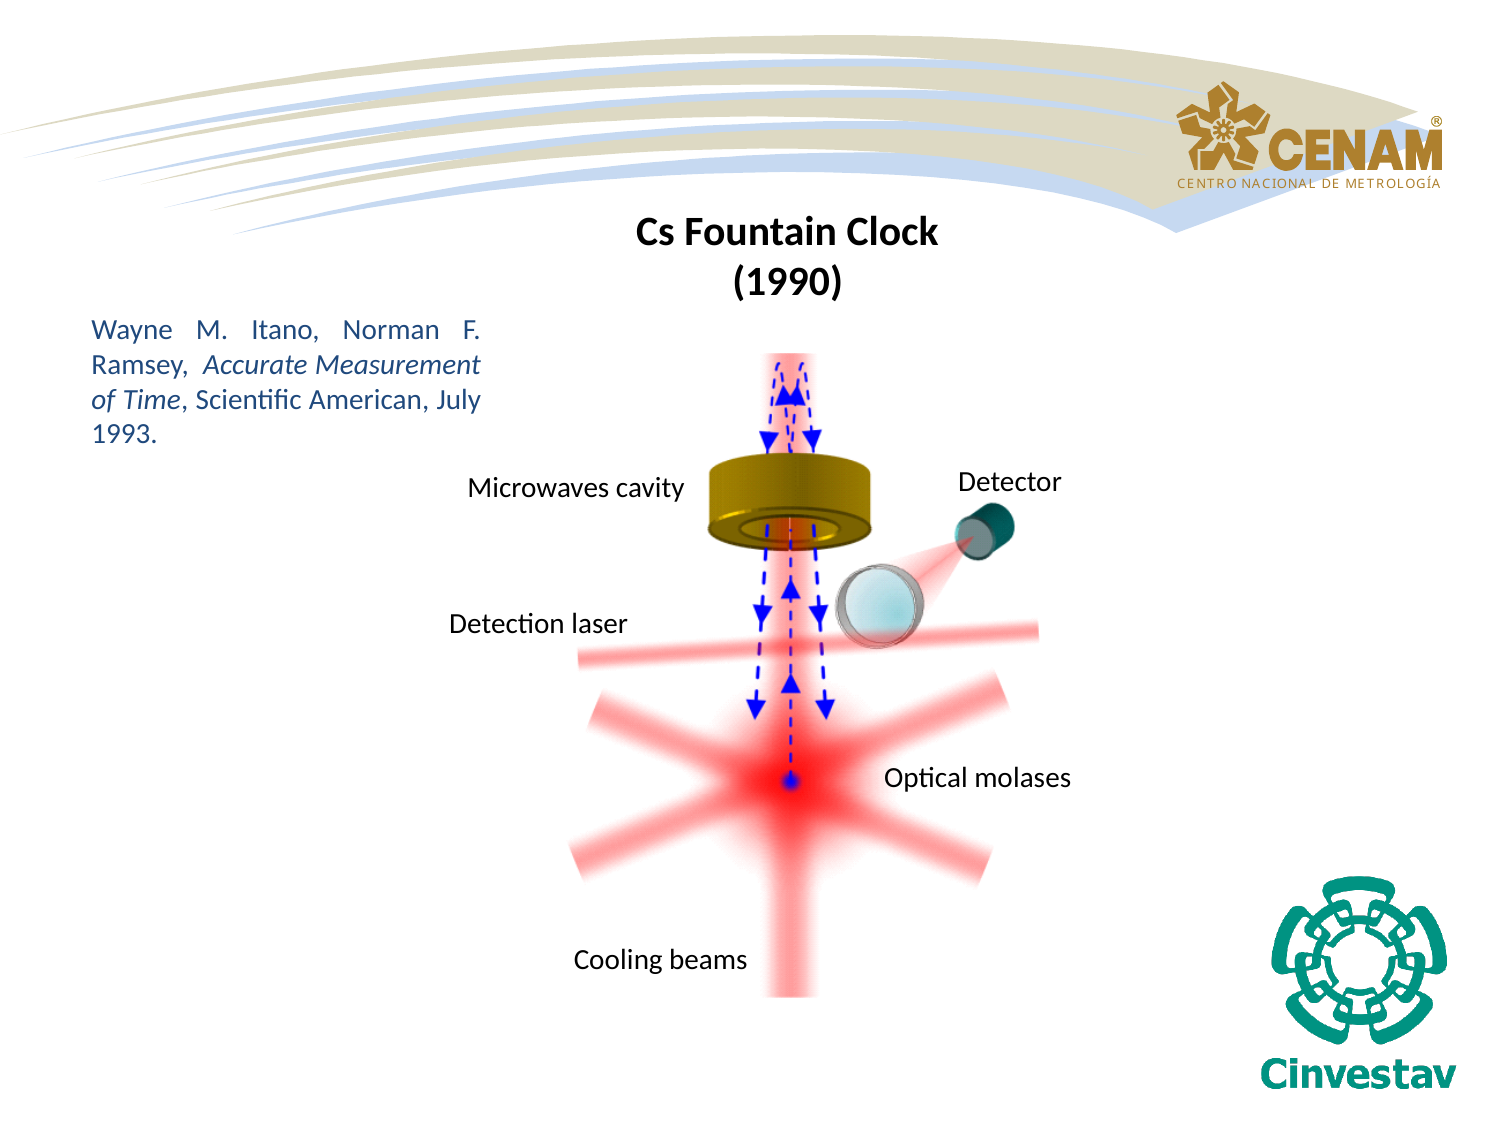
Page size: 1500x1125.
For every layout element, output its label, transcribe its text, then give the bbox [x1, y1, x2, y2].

text_box [0, 35, 1300, 135]
picture [1245, 861, 1471, 1103]
text_box [74, 66, 1170, 159]
text_box [233, 152, 1272, 235]
text_box Cs Fountain Clock (1990) [621, 196, 955, 311]
text_box [97, 89, 1170, 182]
text_box [164, 121, 1089, 208]
text_box [23, 58, 1170, 158]
text_box [140, 97, 1185, 211]
text_box Wayne M. Itano, Norman F. Ramsey, Accurate Measurement of Time, Scientific American, July 1993. [76, 302, 497, 458]
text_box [424, 351, 1091, 1023]
picture [1175, 80, 1444, 190]
